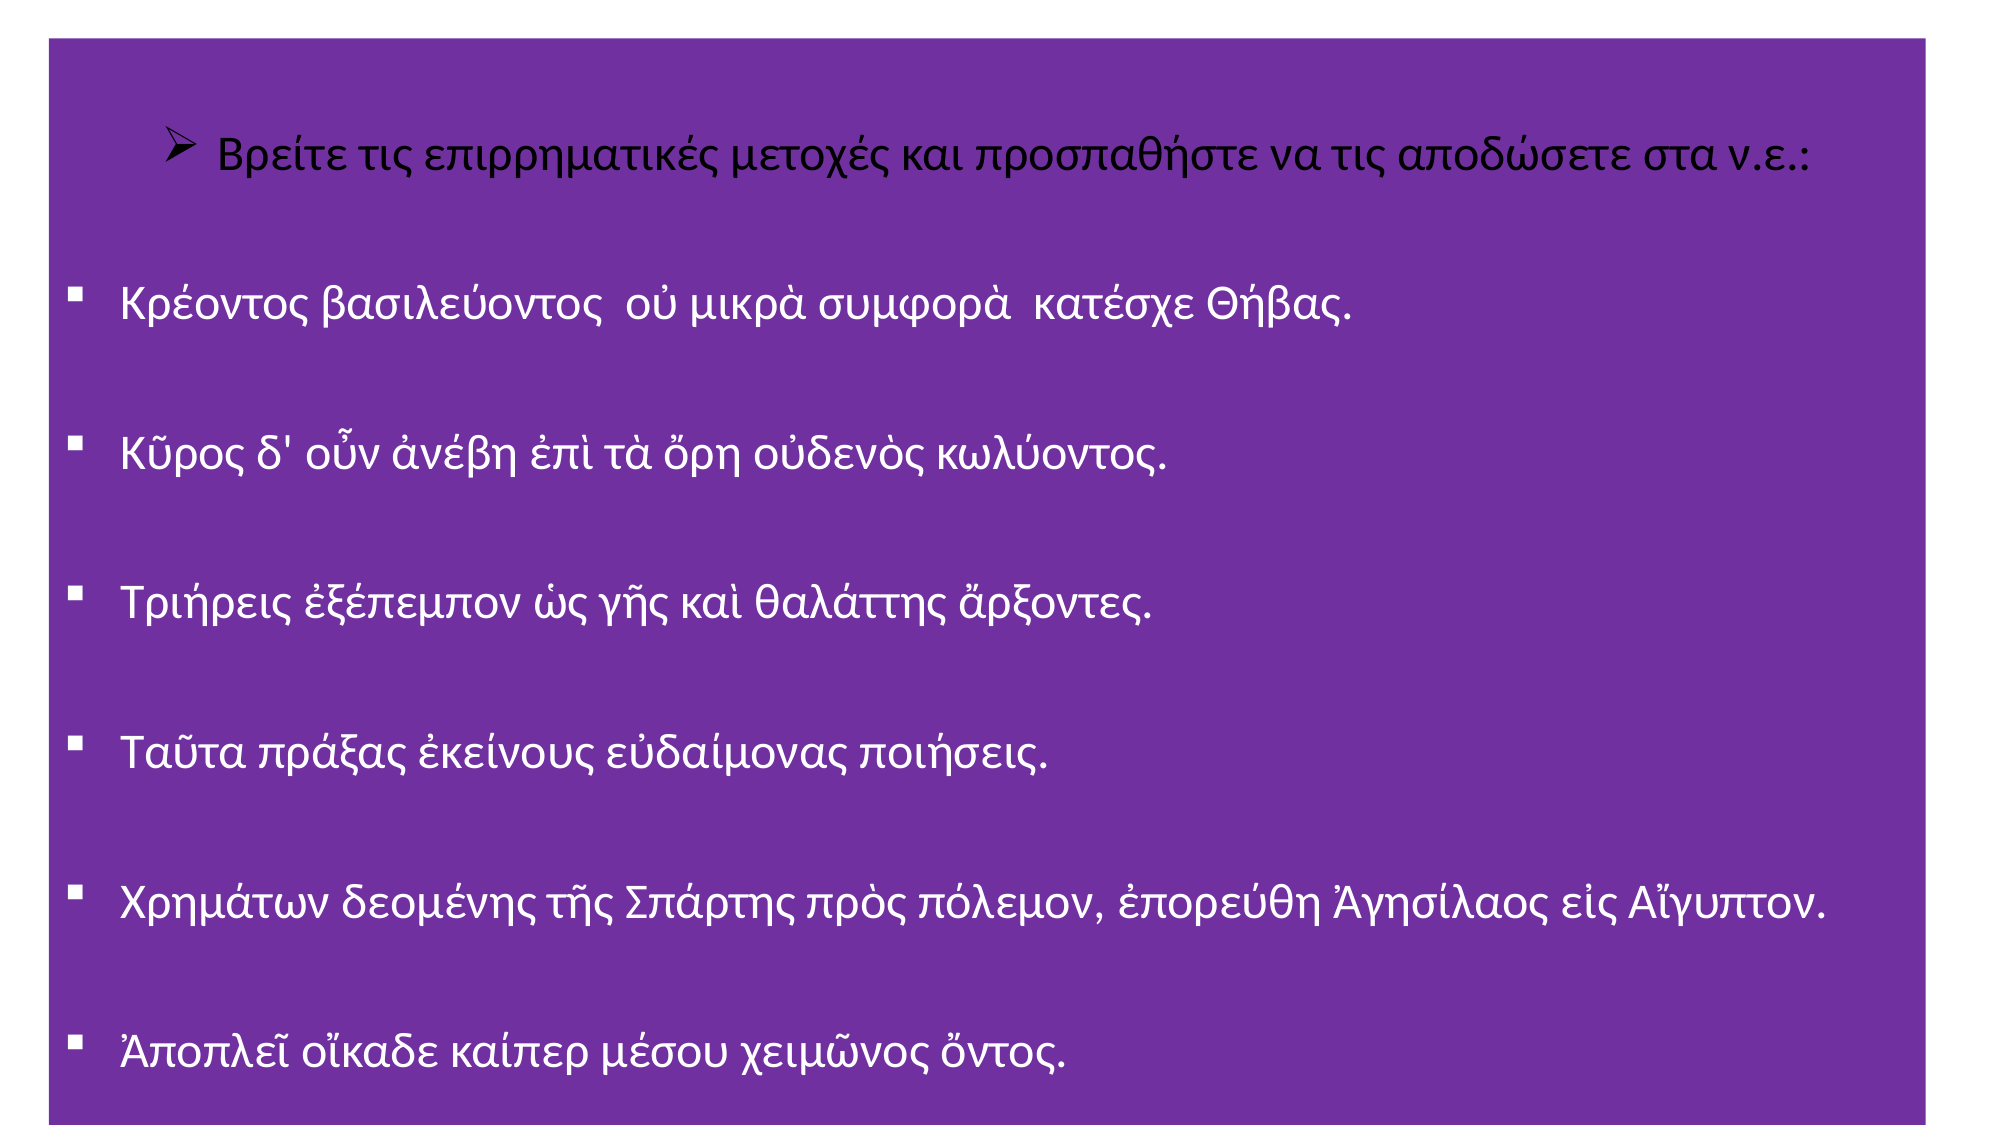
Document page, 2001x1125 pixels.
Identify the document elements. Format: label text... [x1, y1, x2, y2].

subtitle Βρείτε τις επιρρηματικές μετοχές και προσπαθήστε να τις αποδώσετε στα ν.ε.: Κρέοντος βασιλεύοντος οὐ μικρὰ συμφορὰ κατέσχε Θήβας. Κῦρος δ' οὖν ἀνέβη ἐπὶ τὰ ὄρη οὐδενὸς κωλύοντος. Τριήρεις ἐξέπεμπον ὡς γῆς καὶ θαλάττης ἄρξοντες. Ταῦτα πράξας ἐκείνους εὐδαίμονας ποιήσεις. Χρημάτων δεομένης τῆς Σπάρτης πρὸς πόλεμον, ἐπορεύθη Ἀγησίλαος εἰς Αἴγυπτον. Ἀποπλεῖ οἴκαδε καίπερ μέσου χειμῶνος ὄντος. [48, 38, 1926, 1125]
